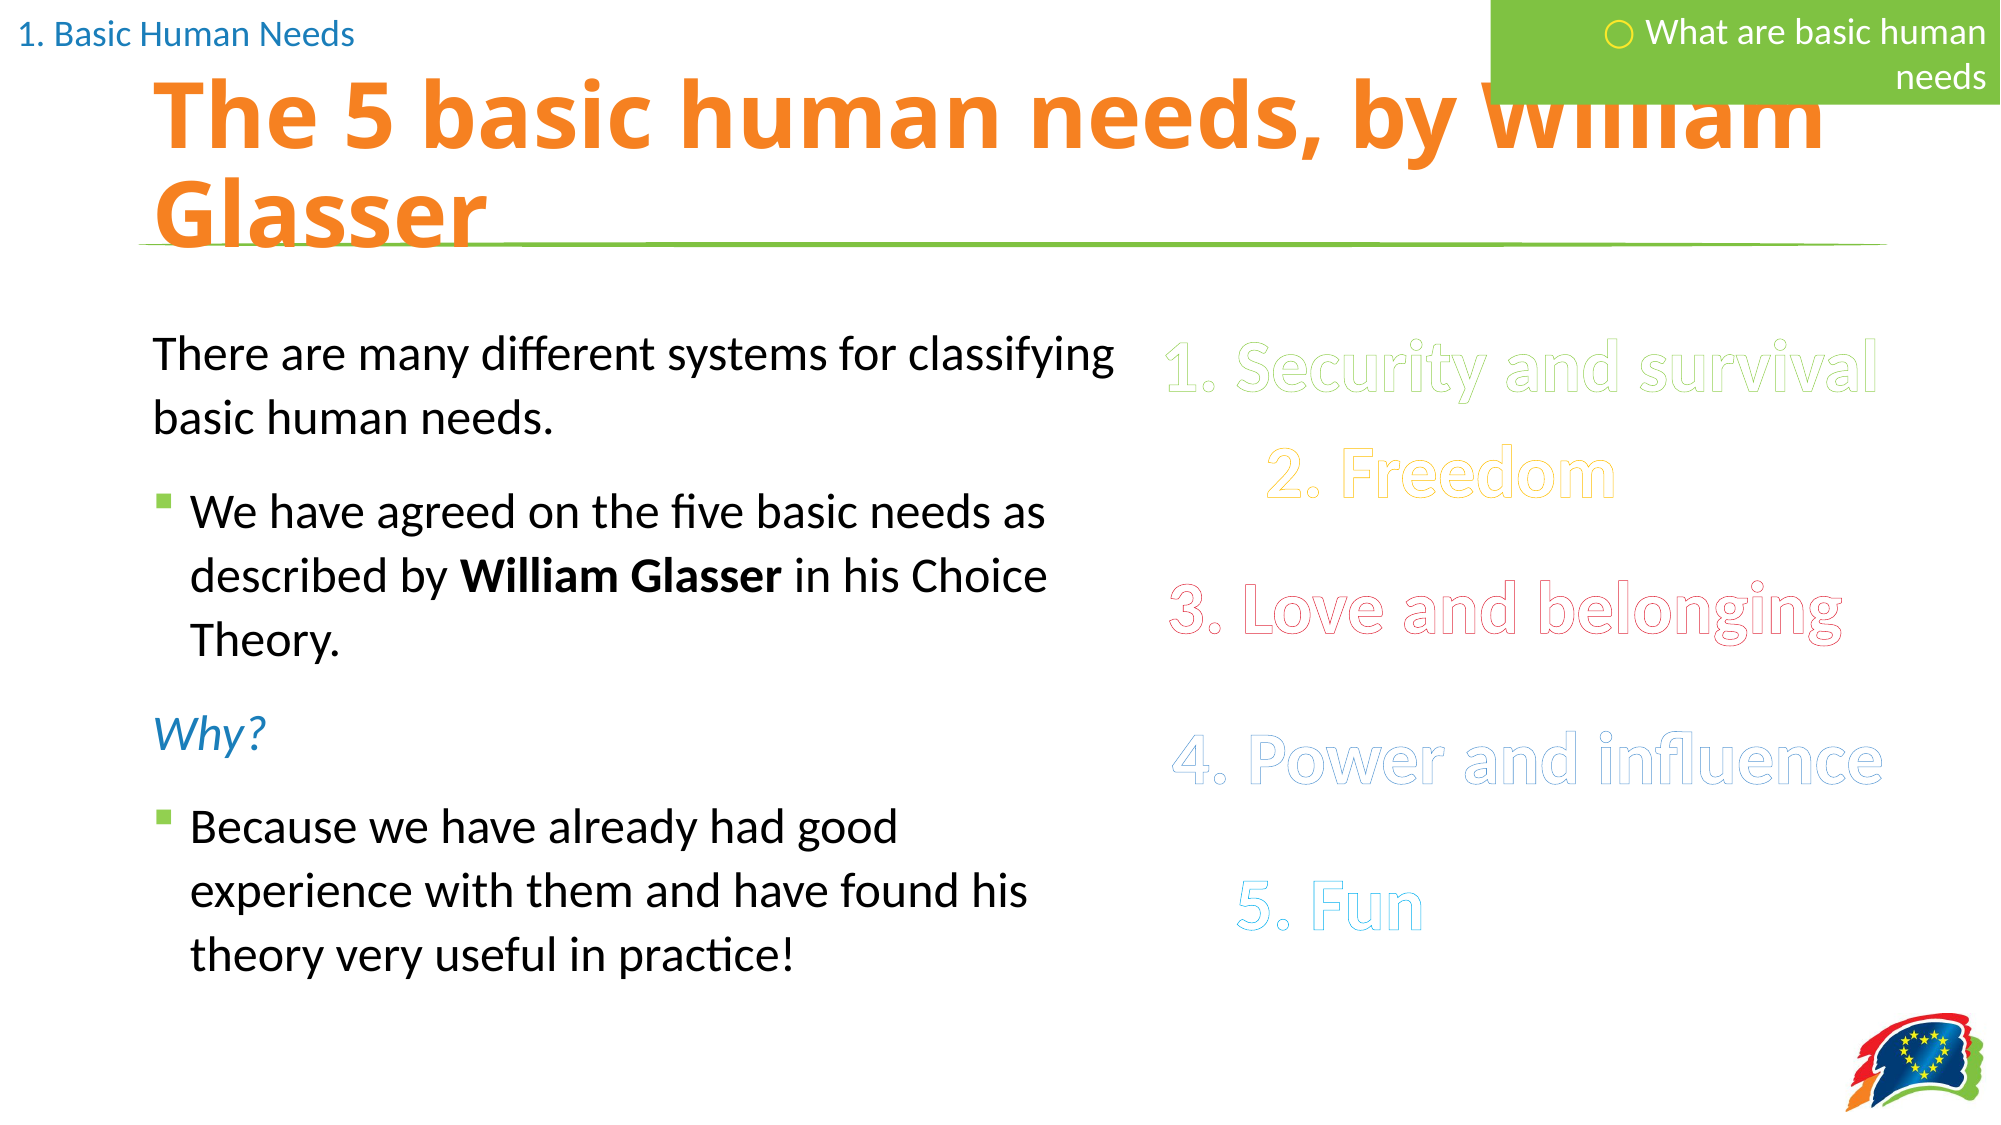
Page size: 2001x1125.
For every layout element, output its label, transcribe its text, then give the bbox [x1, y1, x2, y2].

text_box 4. Power and influence [1156, 701, 1900, 807]
text_box 3. Love and belonging [1151, 550, 1858, 656]
text_box ○ What are basic human needs [1490, 0, 2000, 105]
text_box 2. Freedom [1249, 414, 1633, 520]
title The 5 basic human needs, by William Glasser [137, 59, 1863, 278]
text_box 1. Security and survival [1145, 308, 1896, 414]
picture [1845, 1013, 1987, 1112]
list There are many different systems for classifying basic human needs. We have agreed on the five basic needs as described by William Glasser in his Choice Theory. Why? Because we have already had good experience with them and have found his theory very useful in practice! [137, 308, 1143, 1084]
text_box 5. Fun [1219, 847, 1441, 953]
